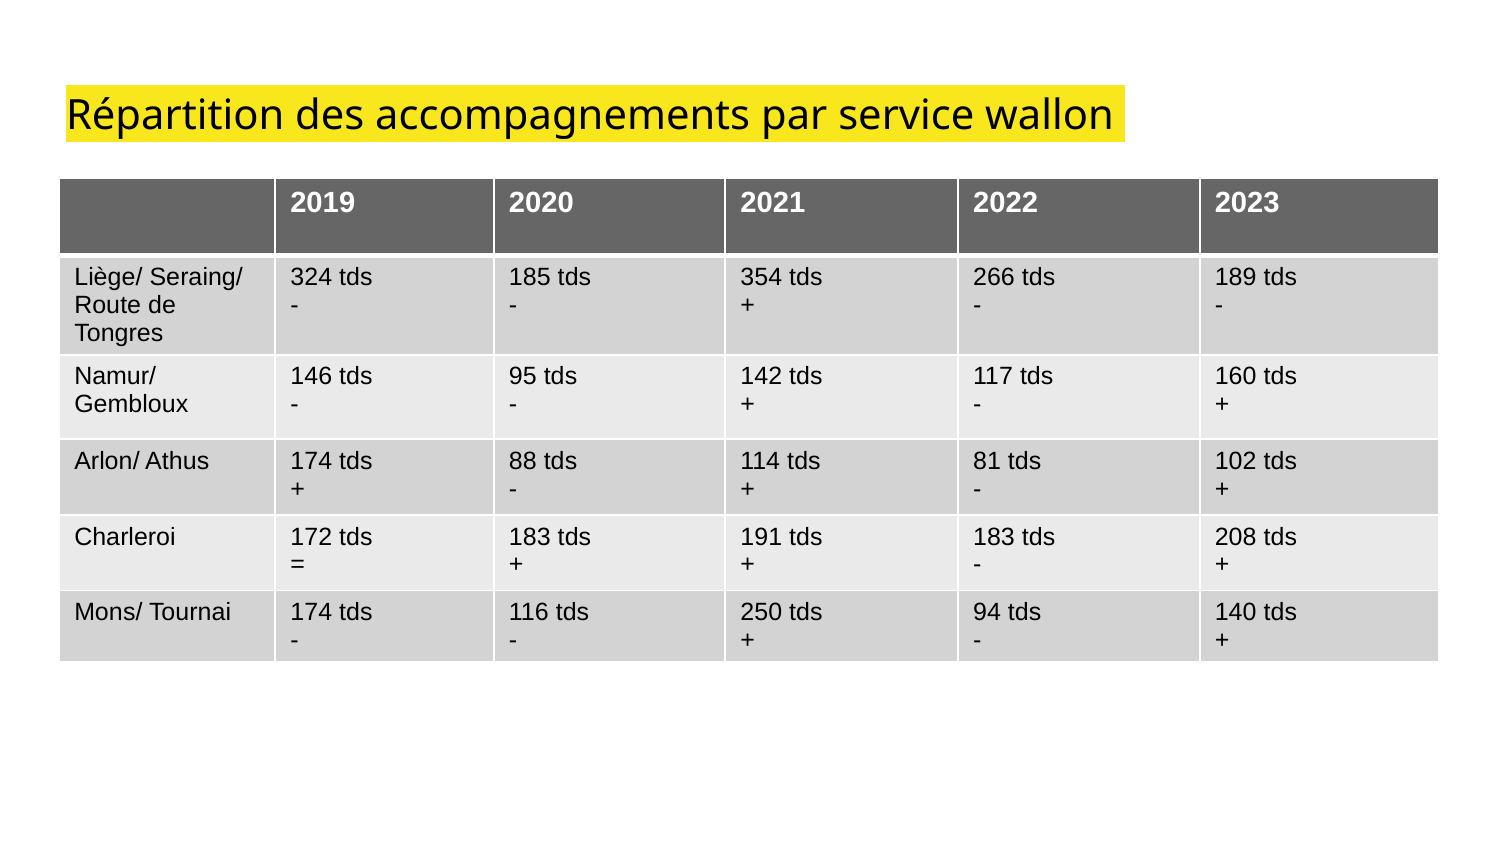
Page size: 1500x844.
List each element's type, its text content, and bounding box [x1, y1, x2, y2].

table_cell 142 tds + [726, 356, 957, 438]
table_header [60, 179, 274, 253]
table_cell 172 tds = [276, 516, 493, 590]
table_cell 117 tds - [959, 356, 1199, 438]
table_cell Mons/ Tournai [60, 591, 274, 661]
table_header 2021 [726, 179, 957, 253]
table_cell 88 tds - [495, 440, 724, 514]
table_cell 146 tds - [276, 356, 493, 438]
table_cell Liège/ Seraing/ Route de Tongres [60, 258, 274, 354]
table_cell 354 tds + [726, 258, 957, 354]
table_cell 324 tds - [276, 258, 493, 354]
table_cell 185 tds - [495, 258, 724, 354]
table_cell Namur/ Gembloux [60, 356, 274, 438]
table_cell 81 tds - [959, 440, 1199, 514]
table_cell 174 tds + [276, 440, 493, 514]
table_cell 250 tds + [726, 591, 957, 661]
table_cell 183 tds + [495, 516, 724, 590]
table_header 2019 [276, 179, 493, 253]
table_cell 95 tds - [495, 356, 724, 438]
table_cell 140 tds + [1201, 591, 1438, 661]
table_cell 94 tds - [959, 591, 1199, 661]
table_cell 266 tds - [959, 258, 1199, 354]
table_header 2020 [495, 179, 724, 253]
table_cell Charleroi [60, 516, 274, 590]
table_header 2023 [1201, 179, 1438, 253]
table_header 2022 [959, 179, 1199, 253]
table_cell 116 tds - [495, 591, 724, 661]
table_cell 174 tds - [276, 591, 493, 661]
table_cell 191 tds + [726, 516, 957, 590]
table_cell 114 tds + [726, 440, 957, 514]
table_cell 160 tds + [1201, 356, 1438, 438]
title Répartition des accompagnements par service wallon [51, 72, 1449, 167]
table_cell 208 tds + [1201, 516, 1438, 590]
table_cell Arlon/ Athus [60, 440, 274, 514]
table_cell 189 tds - [1201, 258, 1438, 354]
table_cell 183 tds - [959, 516, 1199, 590]
table_cell 102 tds + [1201, 440, 1438, 514]
